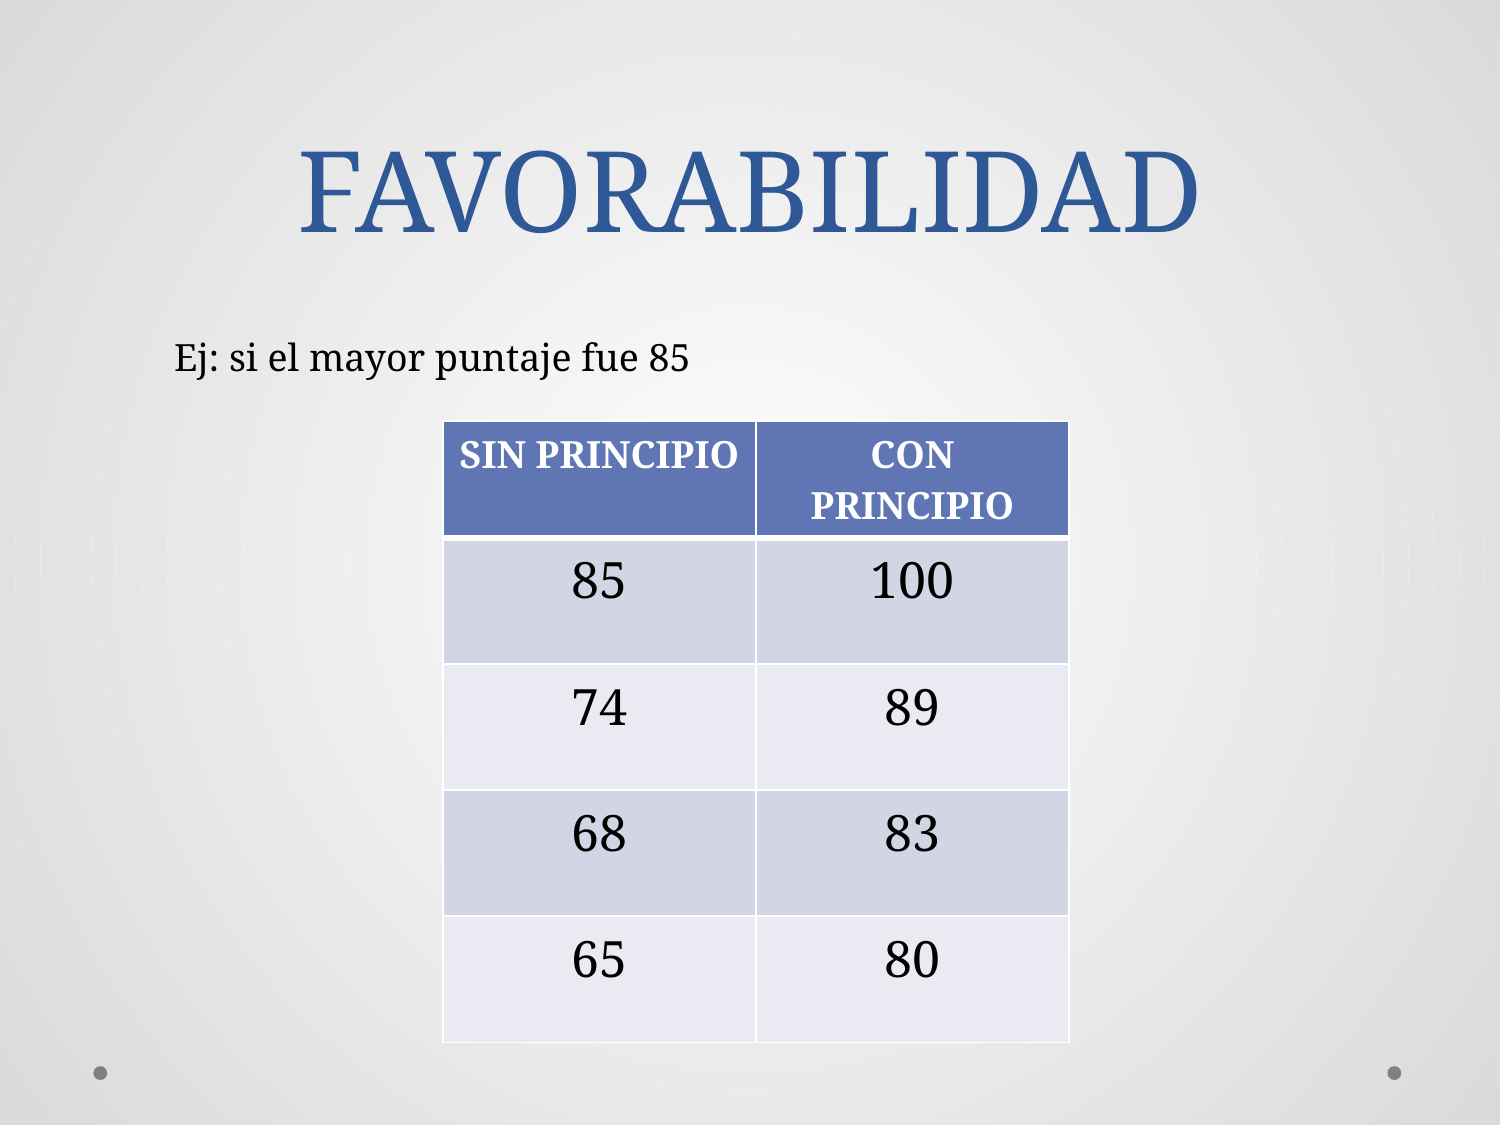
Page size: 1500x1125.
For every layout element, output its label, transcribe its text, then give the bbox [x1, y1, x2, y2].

text_box Ej: si el mayor puntaje fue 85 [159, 326, 1128, 386]
table_header SIN PRINCIPIO [444, 422, 755, 535]
table_cell 68 [444, 791, 755, 915]
table_cell 89 [757, 665, 1068, 789]
table_cell 80 [757, 917, 1068, 1042]
table_cell 65 [444, 917, 755, 1042]
table_header CON PRINCIPIO [757, 422, 1068, 535]
title FAVORABILIDAD [75, 0, 1425, 263]
table_cell 74 [444, 665, 755, 789]
table_cell 85 [444, 541, 755, 663]
table_cell 100 [757, 541, 1068, 663]
table_cell 83 [757, 791, 1068, 915]
